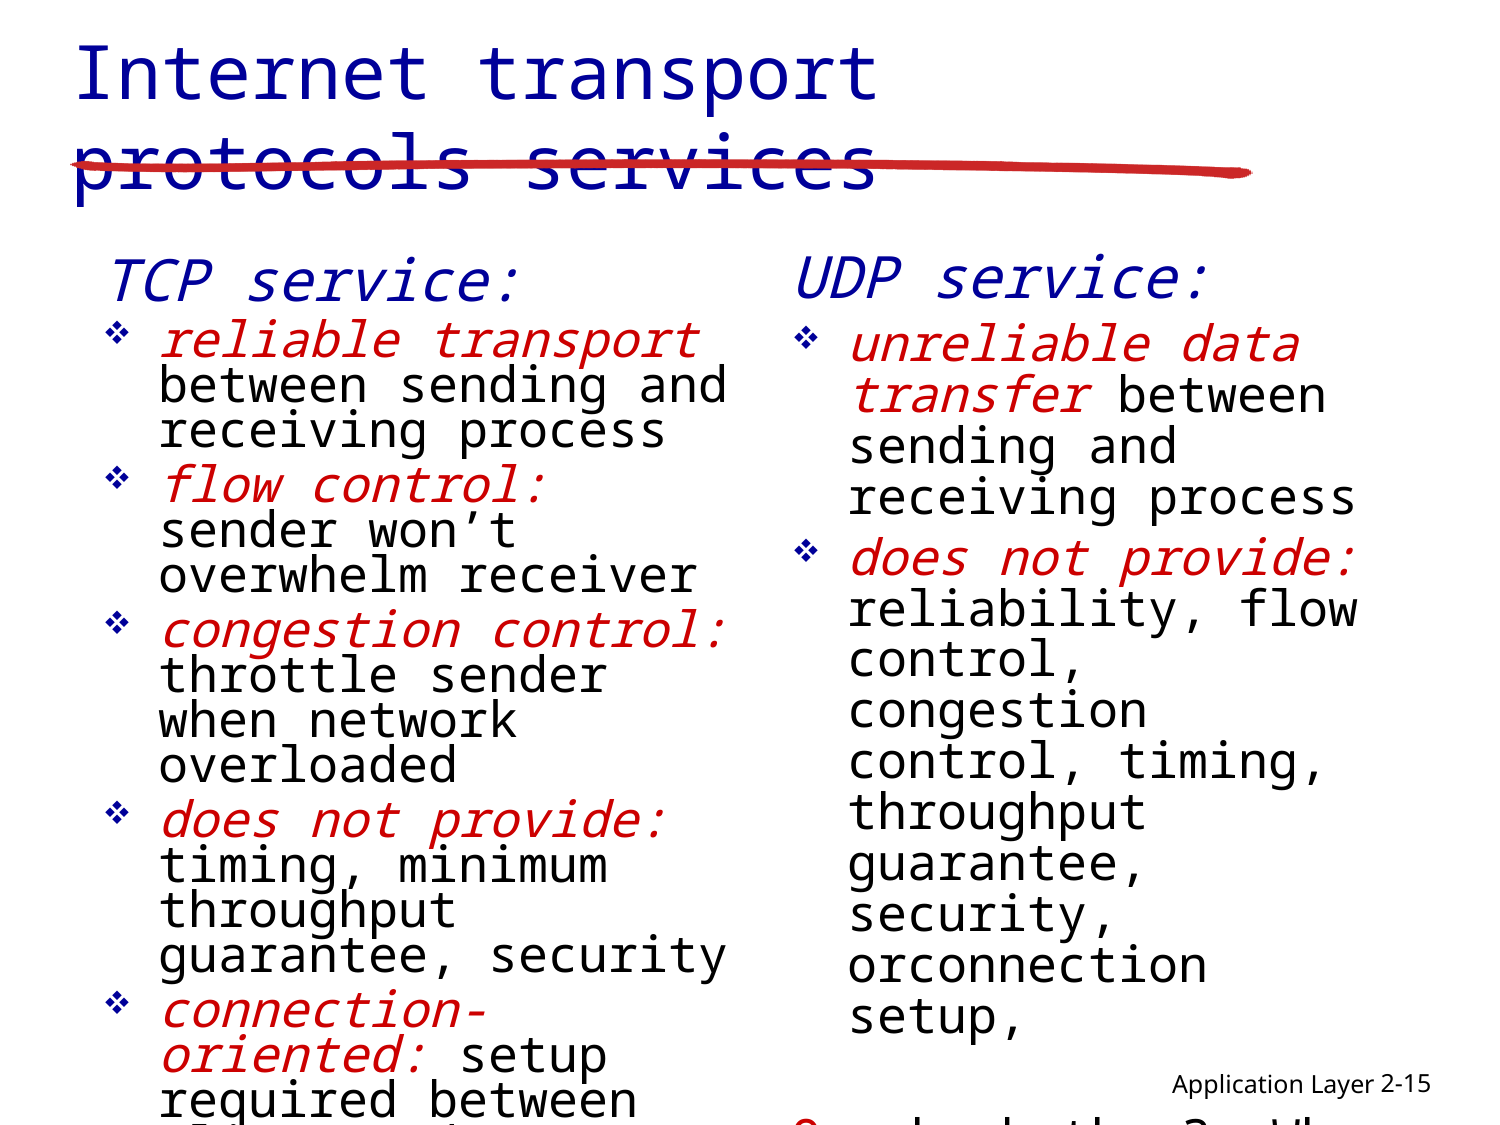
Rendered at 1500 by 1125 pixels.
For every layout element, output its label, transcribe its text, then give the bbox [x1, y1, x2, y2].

slide_number 2-15 [1365, 1059, 1477, 1106]
picture [65, 154, 1266, 184]
footer Application Layer [914, 1060, 1391, 1109]
title Internet transport protocols services [56, 43, 1332, 185]
list UDP service: unreliable data transfer between sending and receiving process does not provide: reliability, flow control, congestion control, timing, throughput guarantee, security, orconnection setup, Q: why bother? Why is there a UDP? [776, 243, 1379, 1006]
list TCP service: reliable transport between sending and receiving process flow control: sender won’t overwhelm receiver congestion control: throttle sender when network overloaded does not provide: timing, minimum throughput guarantee, security connection-oriented: setup required between client and server processes [87, 251, 760, 1015]
